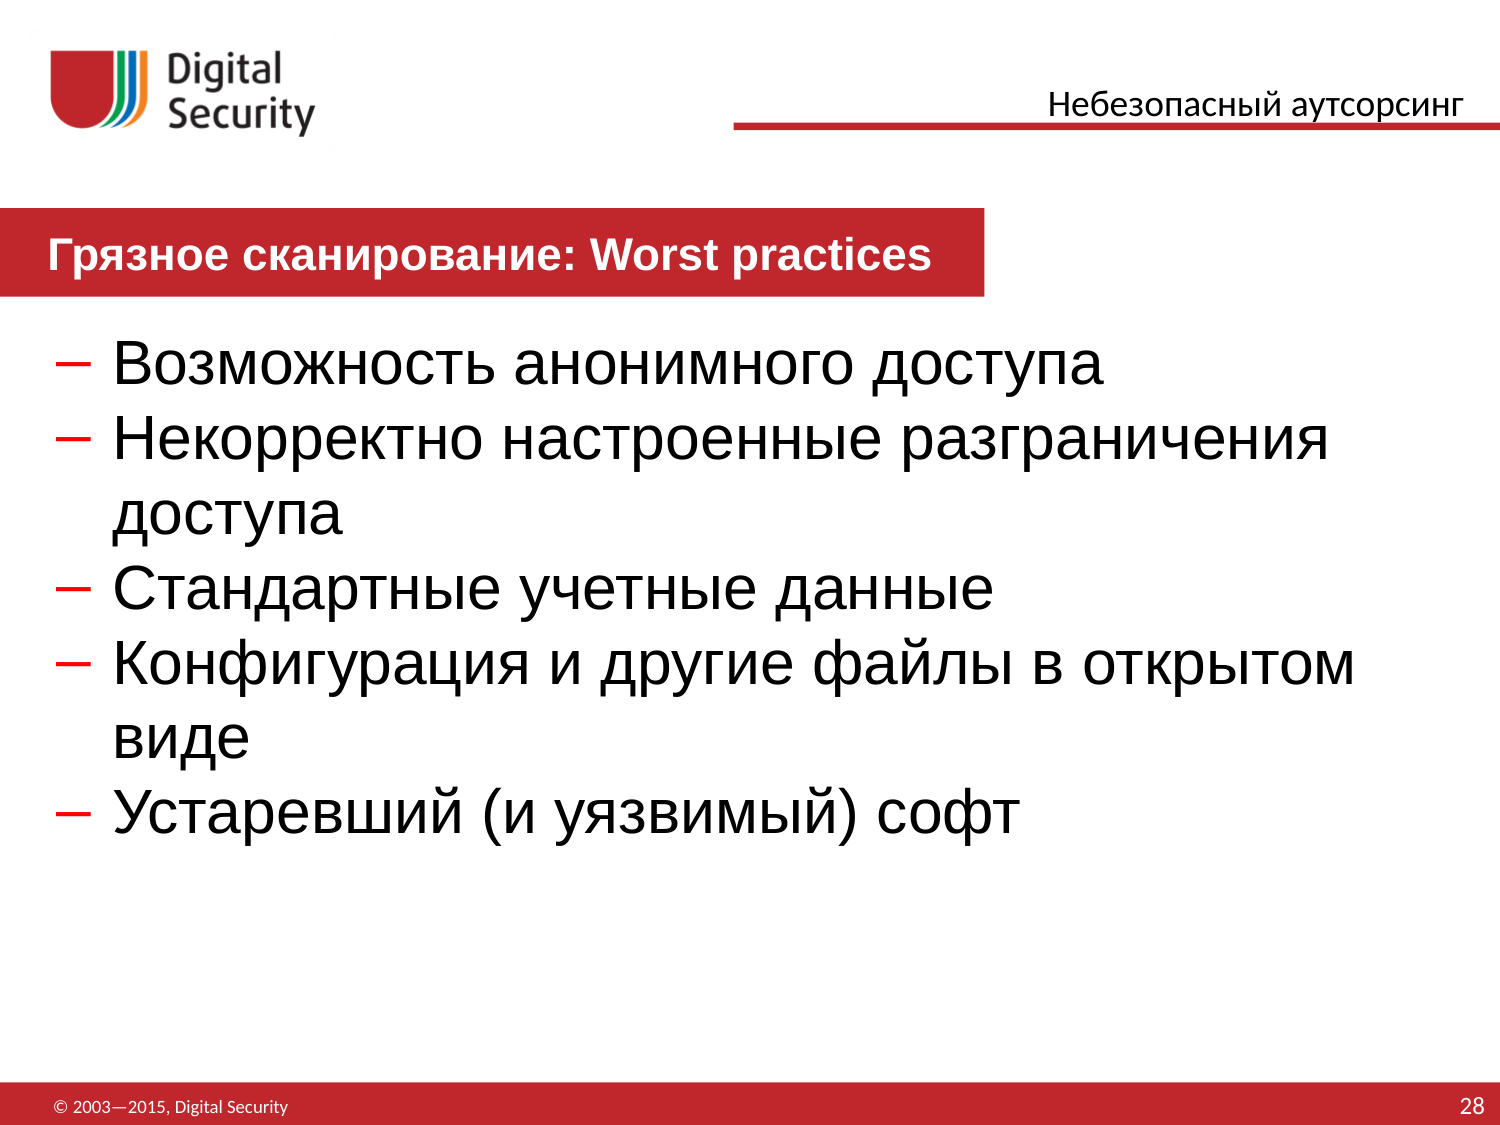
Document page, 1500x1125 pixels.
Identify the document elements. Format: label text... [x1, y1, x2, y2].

text_box [733, 125, 1500, 131]
text_box © 2003—2015, Digital Security [5, 1087, 325, 1125]
text_box [0, 1082, 1149, 1125]
slide_number ‹#› [1149, 1082, 1500, 1125]
text_box Возможность анонимного доступа Некорректно настроенные разграничения доступа Стандартные учетные данные Конфигурация и другие файлы в открытом виде Устаревший (и уязвимый) софт [493, 314, 1400, 486]
text_box [0, 0, 493, 493]
text_box Небезопасный аутсорсинг [383, 70, 1500, 125]
picture [29, 29, 337, 150]
text_box Грязное сканирование: Worst practices [493, 208, 985, 297]
